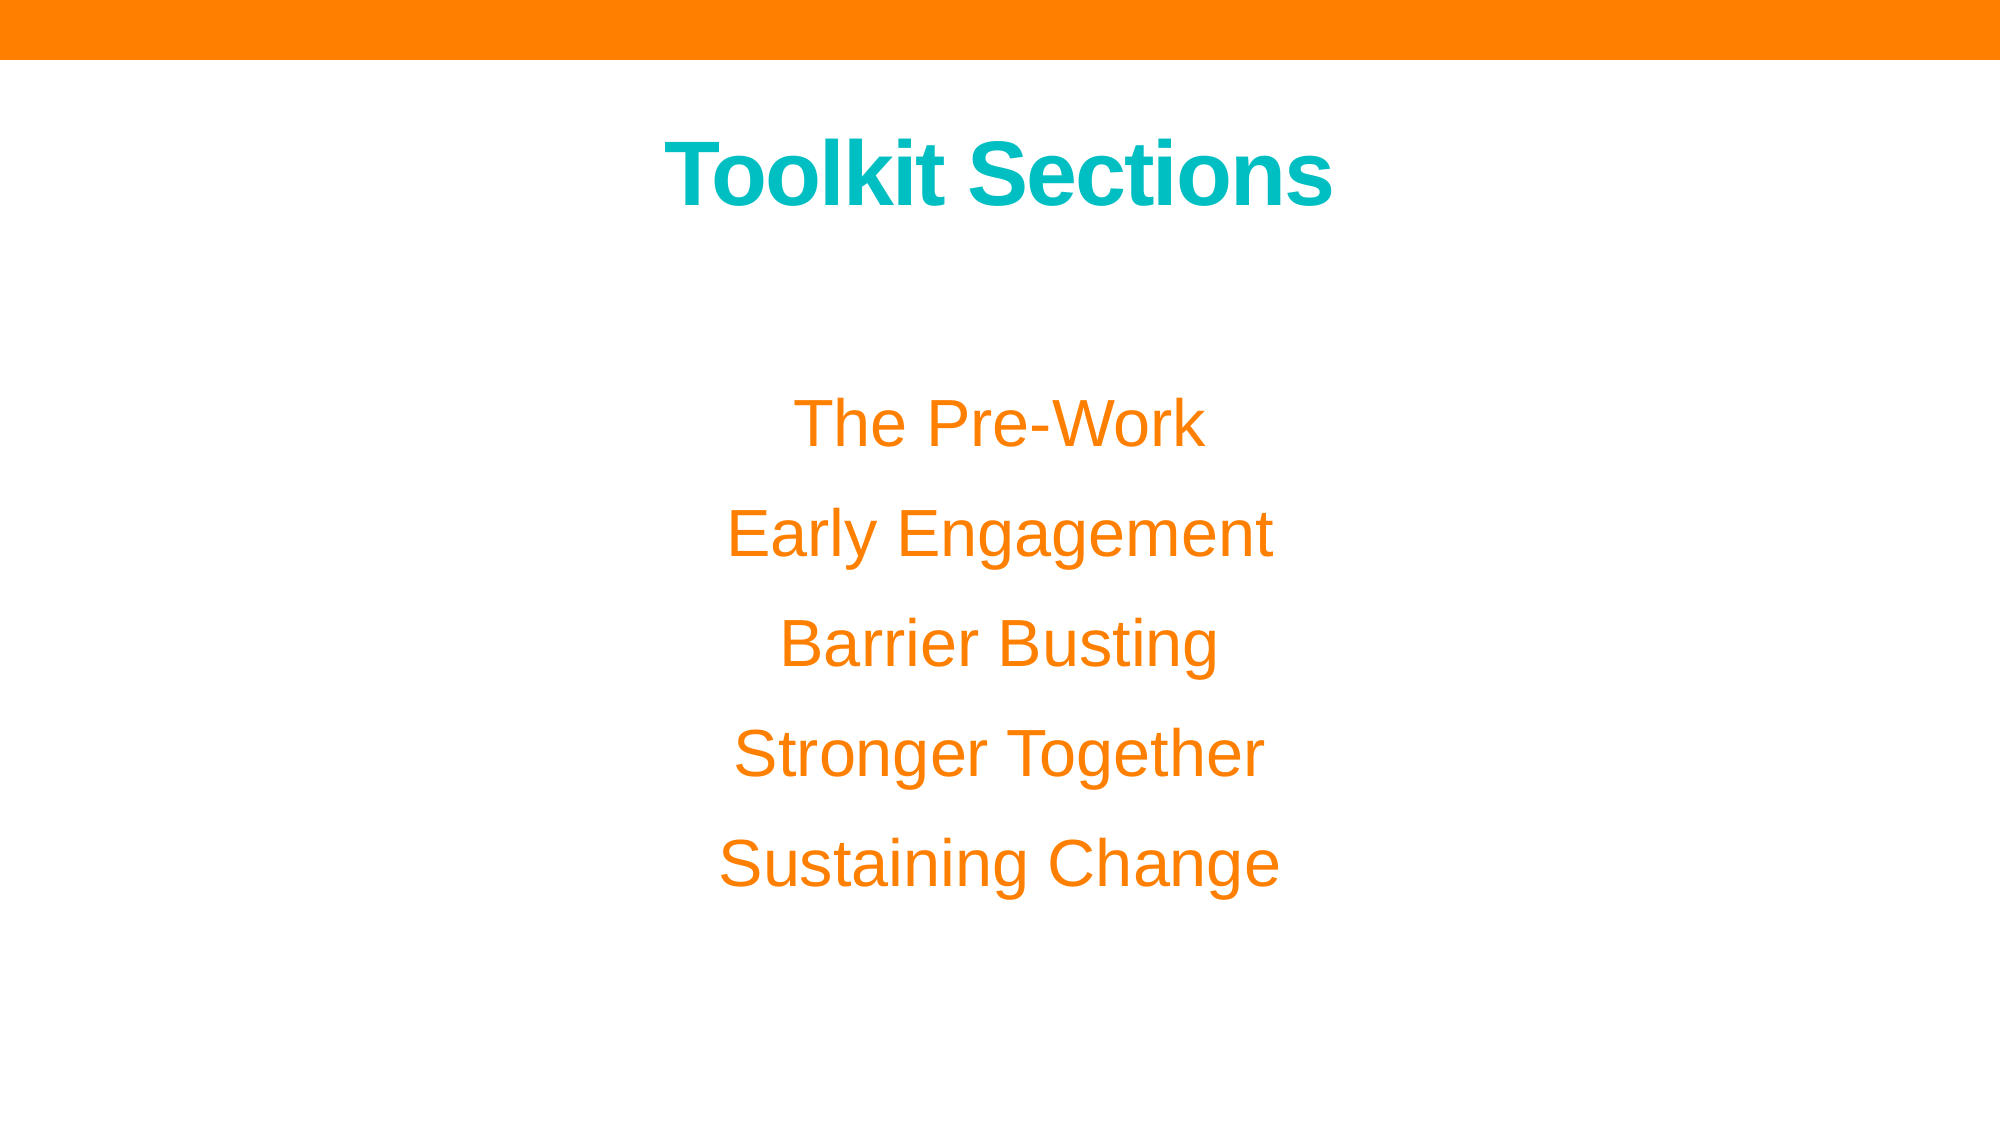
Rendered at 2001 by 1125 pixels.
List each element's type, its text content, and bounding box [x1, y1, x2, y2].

title Toolkit Sections [99, 87, 1900, 250]
list The Pre-Work Early Engagement Barrier Busting Stronger Together Sustaining Change [99, 262, 1900, 1063]
